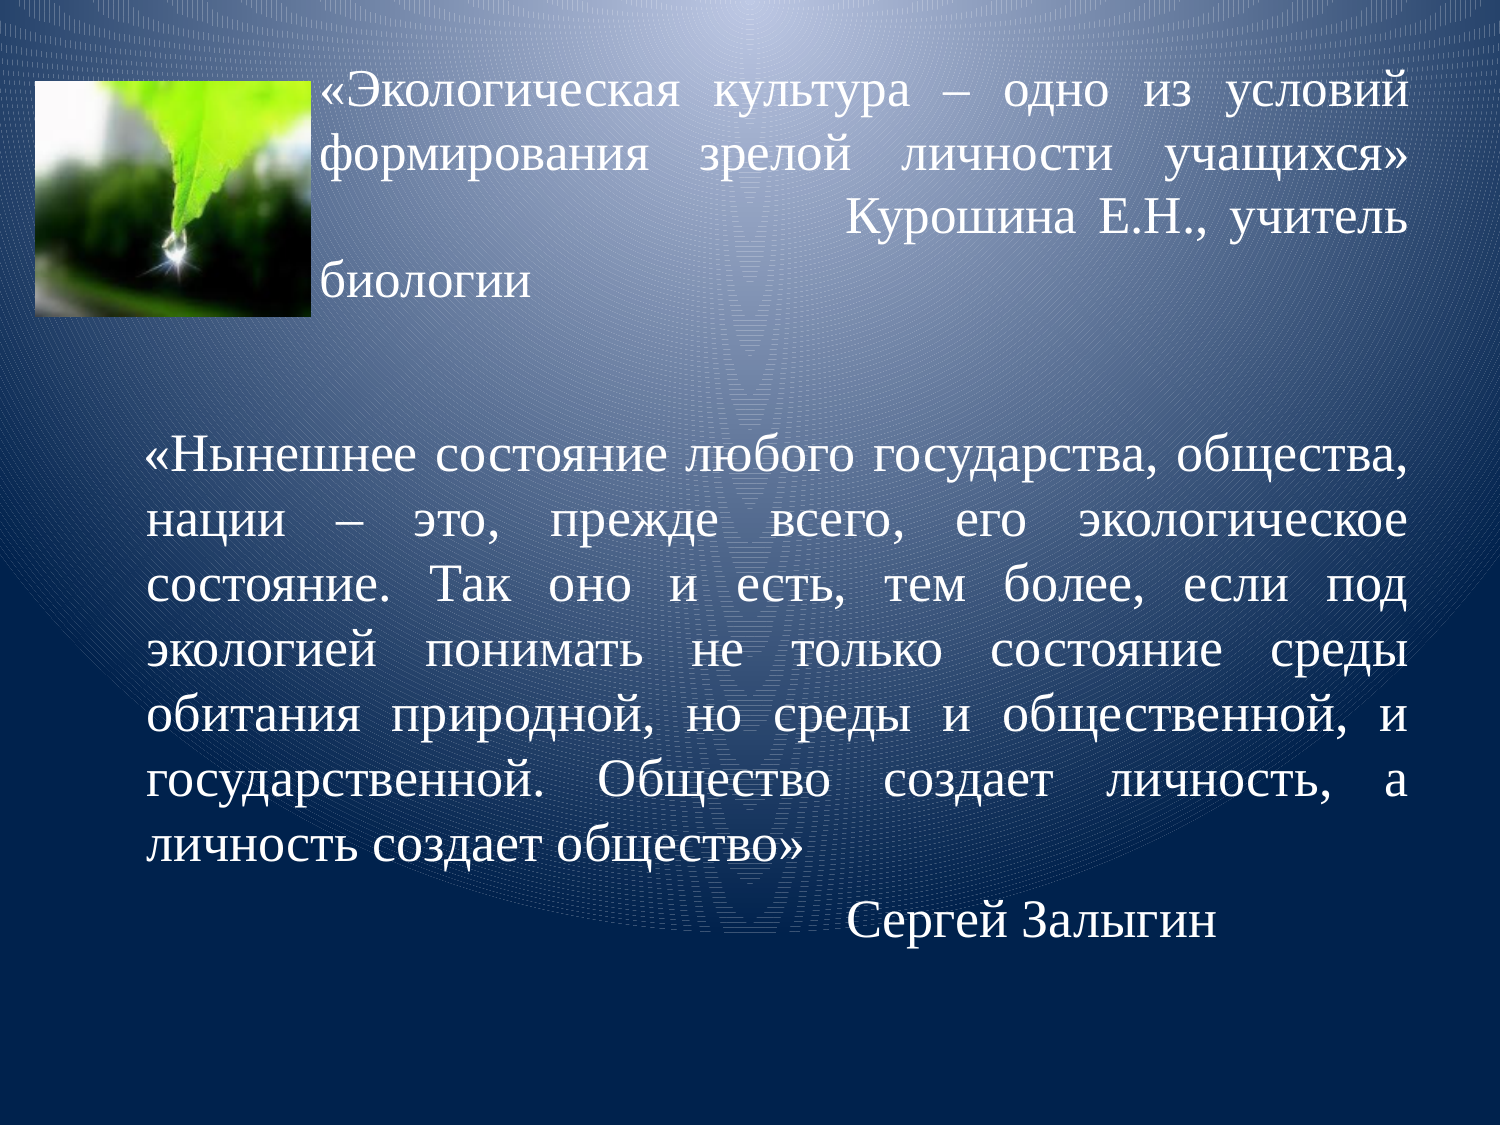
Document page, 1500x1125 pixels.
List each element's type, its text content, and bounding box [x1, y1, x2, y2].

title «Экологическая культура – одно из условий формирования зрелой личности учащихся» Курошина Е.Н., учитель биологии [304, 45, 1425, 317]
picture [34, 81, 311, 317]
list «Нынешнее состояние любого государства, общества, нации – это, прежде всего, его экологическое состояние. Так оно и есть, тем более, если под экологией понимать не только состояние среды обитания природной, но среды и общественной, и государственной. Общество создает личность, а личность создает общество» Сергей Залыгин [75, 410, 1425, 1005]
